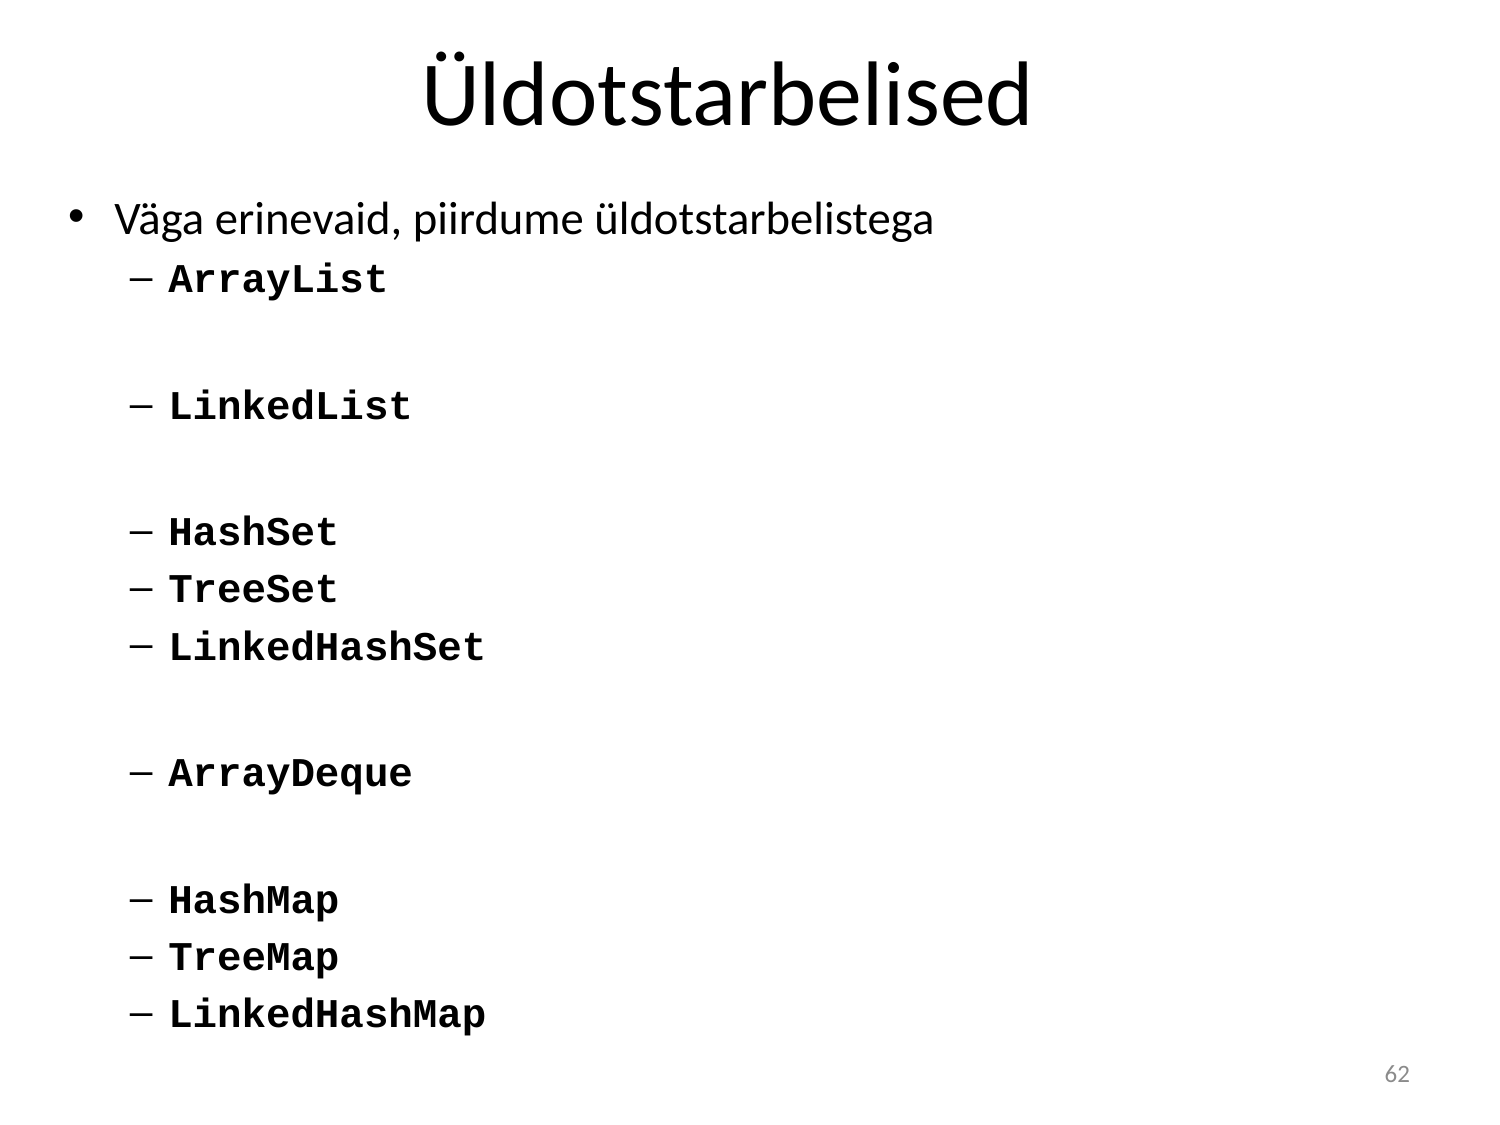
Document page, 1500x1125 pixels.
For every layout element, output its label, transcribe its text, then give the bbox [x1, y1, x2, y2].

slide_number 62 [1074, 1042, 1425, 1103]
title Üldotstarbelised [53, 19, 1404, 159]
list Väga erinevaid, piirdume üldotstarbelistega ArrayList LinkedList HashSet TreeSet LinkedHashSet ArrayDeque HashMap TreeMap LinkedHashMap [53, 180, 1404, 1103]
